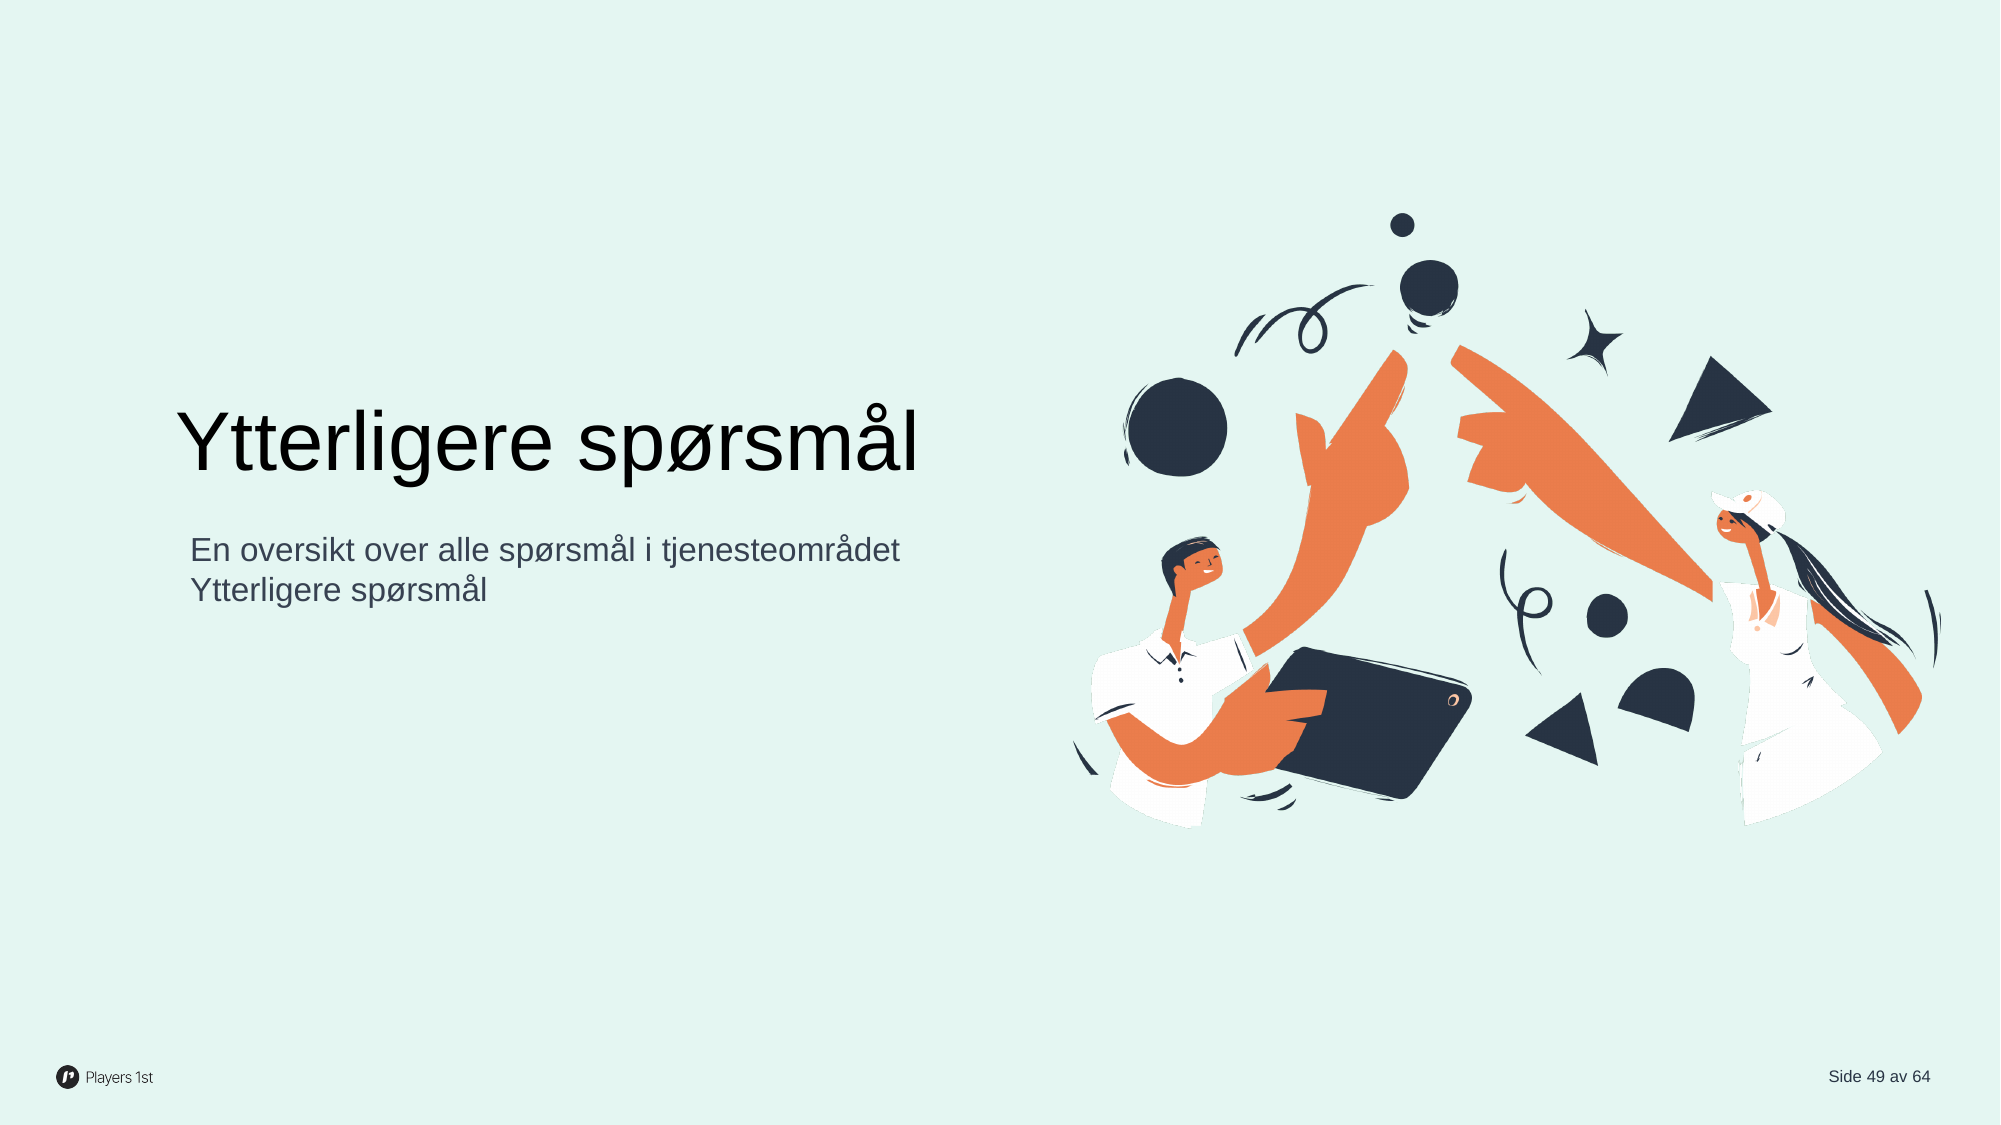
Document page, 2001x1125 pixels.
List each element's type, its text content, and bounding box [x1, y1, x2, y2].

text_box En oversikt over alle spørsmål i tjenesteområdet Ytterligere spørsmål [175, 520, 1000, 616]
picture [1073, 213, 1941, 829]
picture [56, 1065, 153, 1089]
text_box Side 49 av 64 [1677, 1058, 1931, 1094]
text_box Ytterligere spørsmål [175, 379, 1073, 495]
